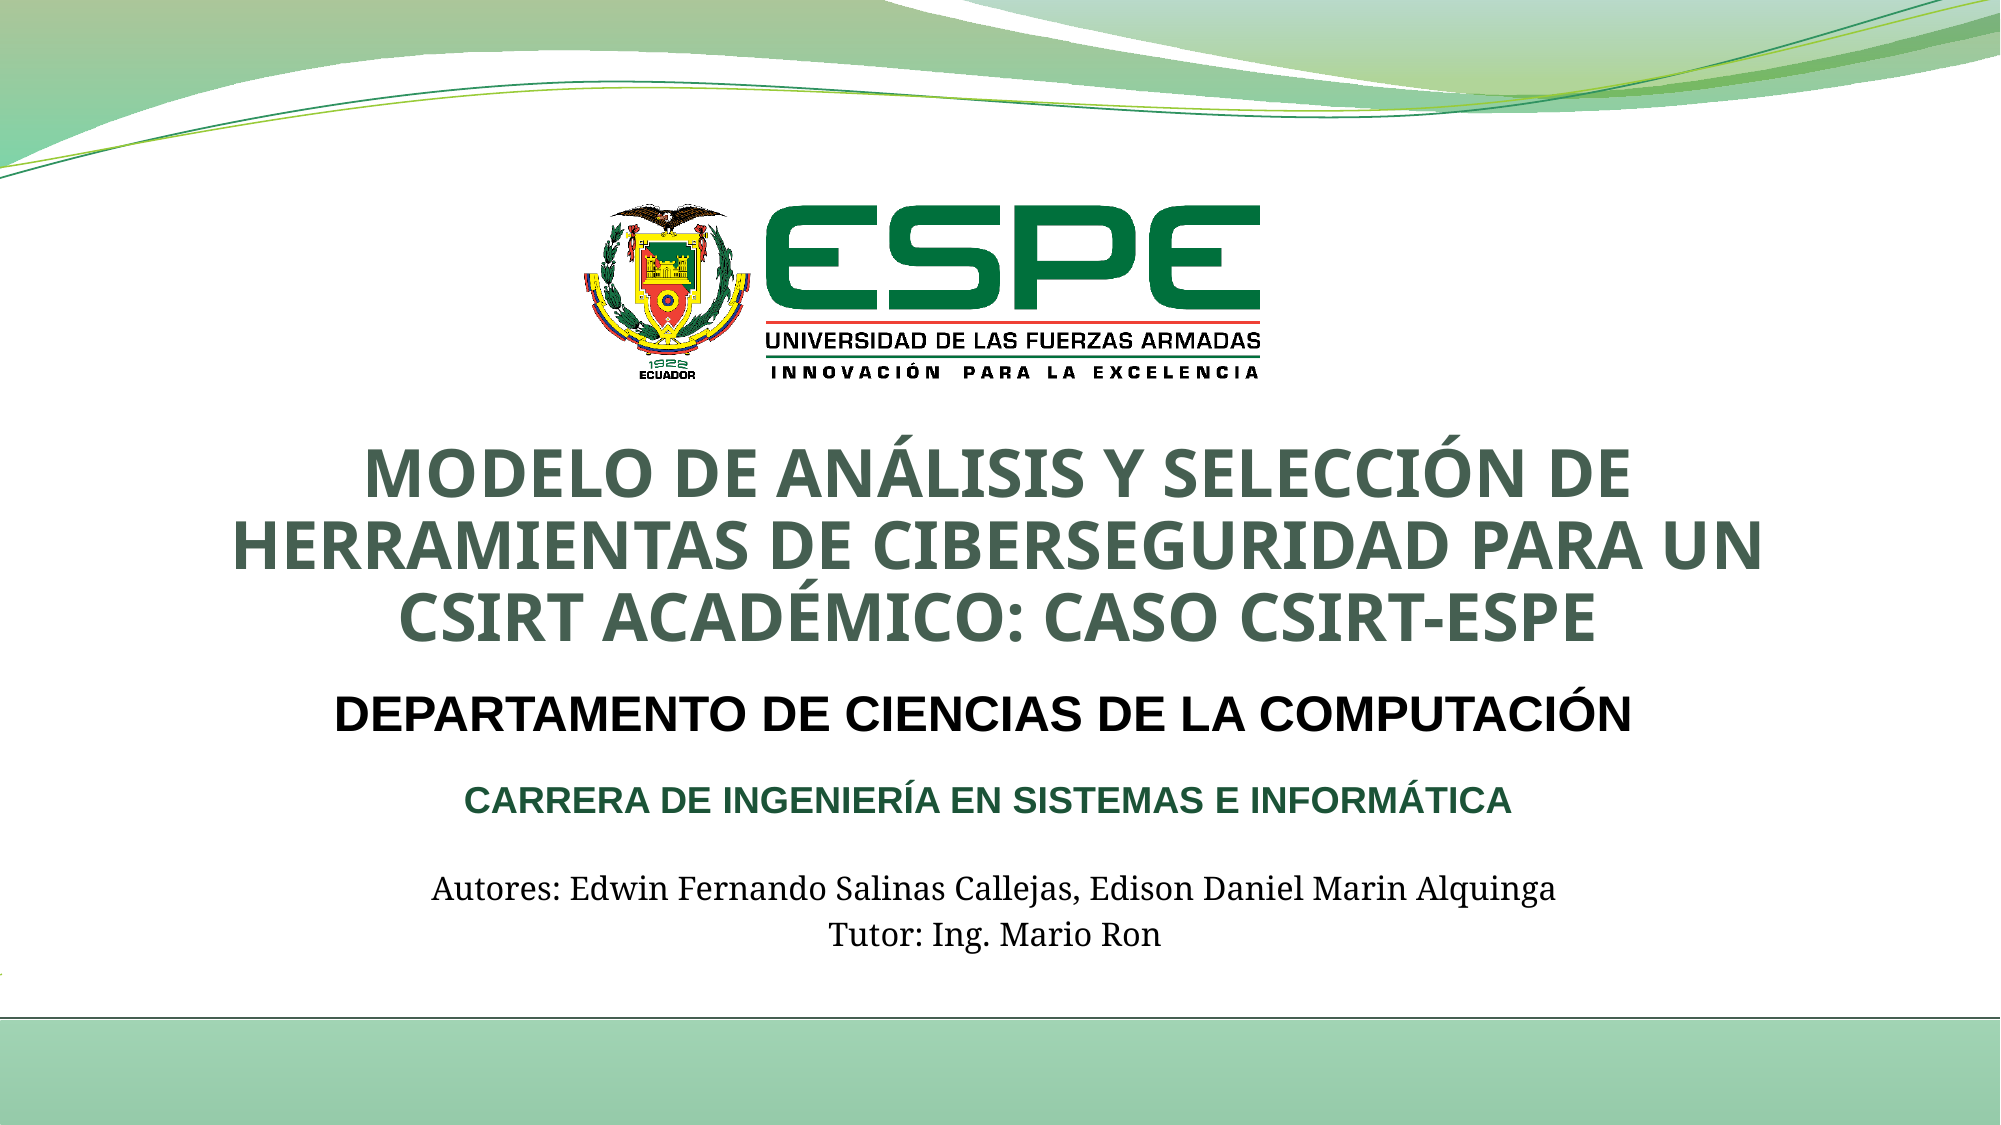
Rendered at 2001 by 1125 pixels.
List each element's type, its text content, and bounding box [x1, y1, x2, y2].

picture [584, 204, 1260, 379]
text_box CARRERA DE INGENIERÍA EN SISTEMAS E INFORMÁTICA [0, 773, 1989, 855]
title MODELO DE ANÁLISIS Y SELECCIÓN DE HERRAMIENTAS DE CIBERSEGURIDAD PARA UN CSIRT ACADÉMICO: CASO CSIRT-ESPE [159, 419, 1841, 656]
text_box DEPARTAMENTO DE CIENCIAS DE LA COMPUTACIÓN [0, 674, 1989, 756]
subtitle Autores: Edwin Fernando Salinas Callejas, Edison Daniel Marin Alquinga Tutor: Ing. Mario Ron [0, 815, 2000, 962]
